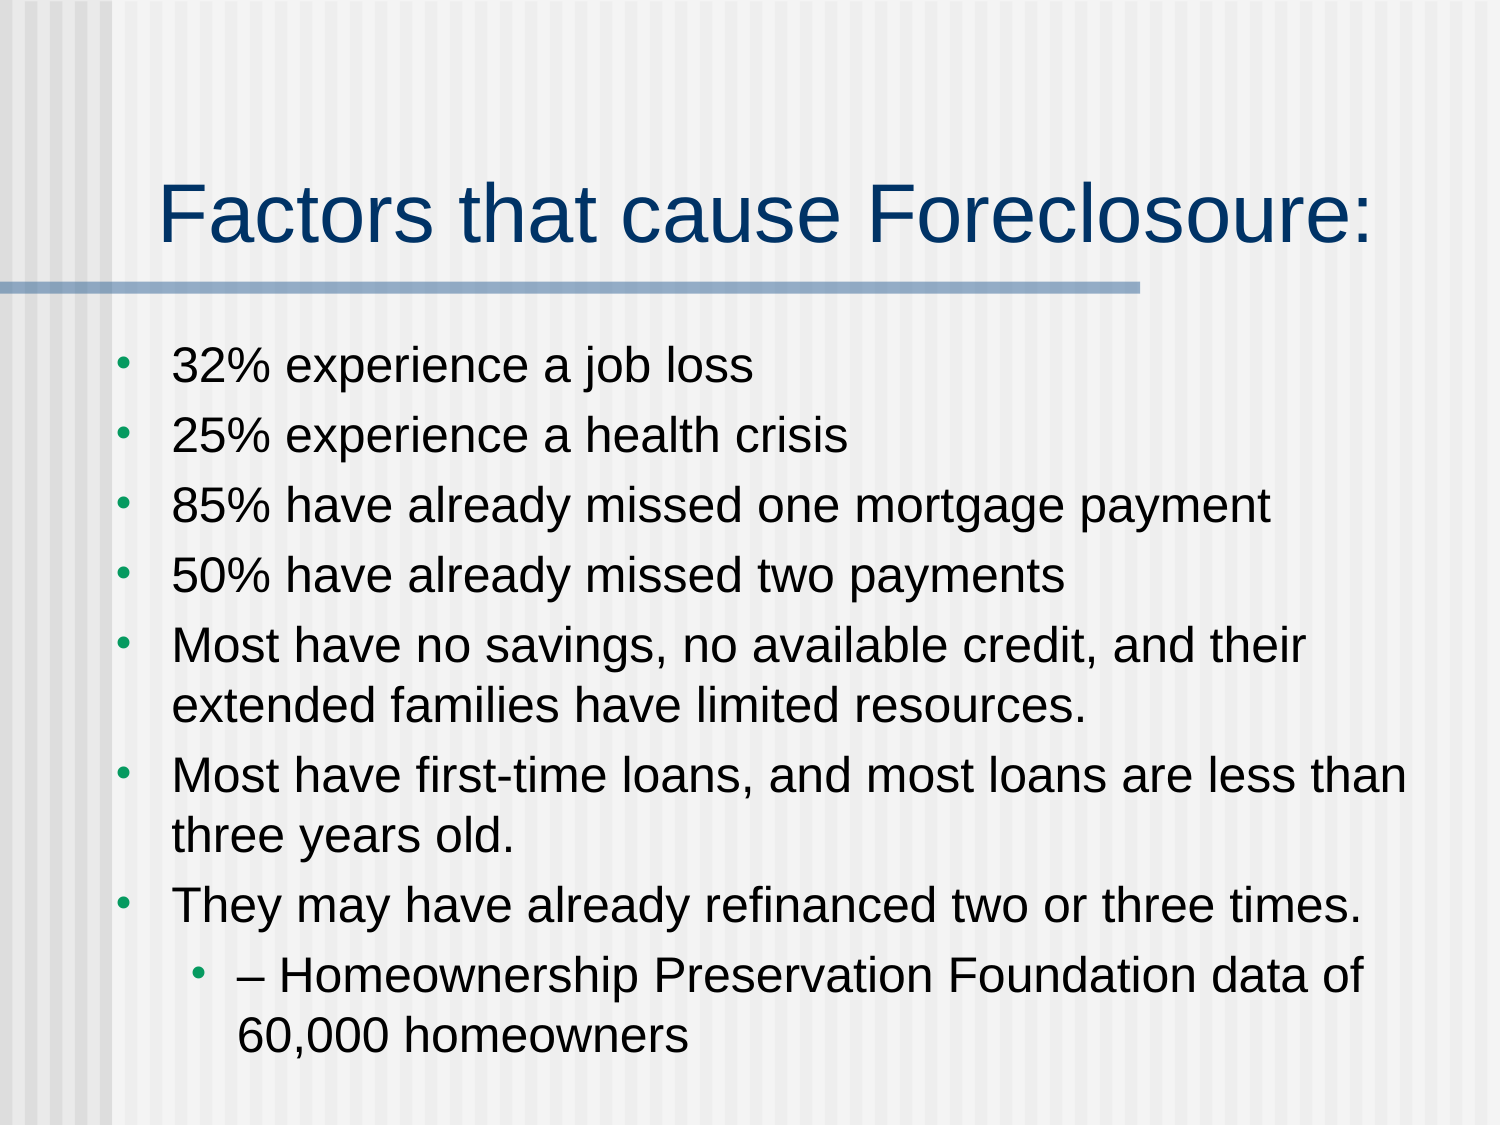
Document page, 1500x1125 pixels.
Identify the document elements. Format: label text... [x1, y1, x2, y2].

list 32% experience a job loss 25% experience a health crisis 85% have already missed one mortgage payment 50% have already missed two payments Most have no savings, no available credit, and their extended families have limited resources. Most have first-time loans, and most loans are less than three years old. They may have already refinanced two or three times. – Homeownership Preservation Foundation data of 60,000 homeowners [99, 324, 1463, 1000]
title Factors that cause Foreclosoure: [142, 87, 1482, 267]
